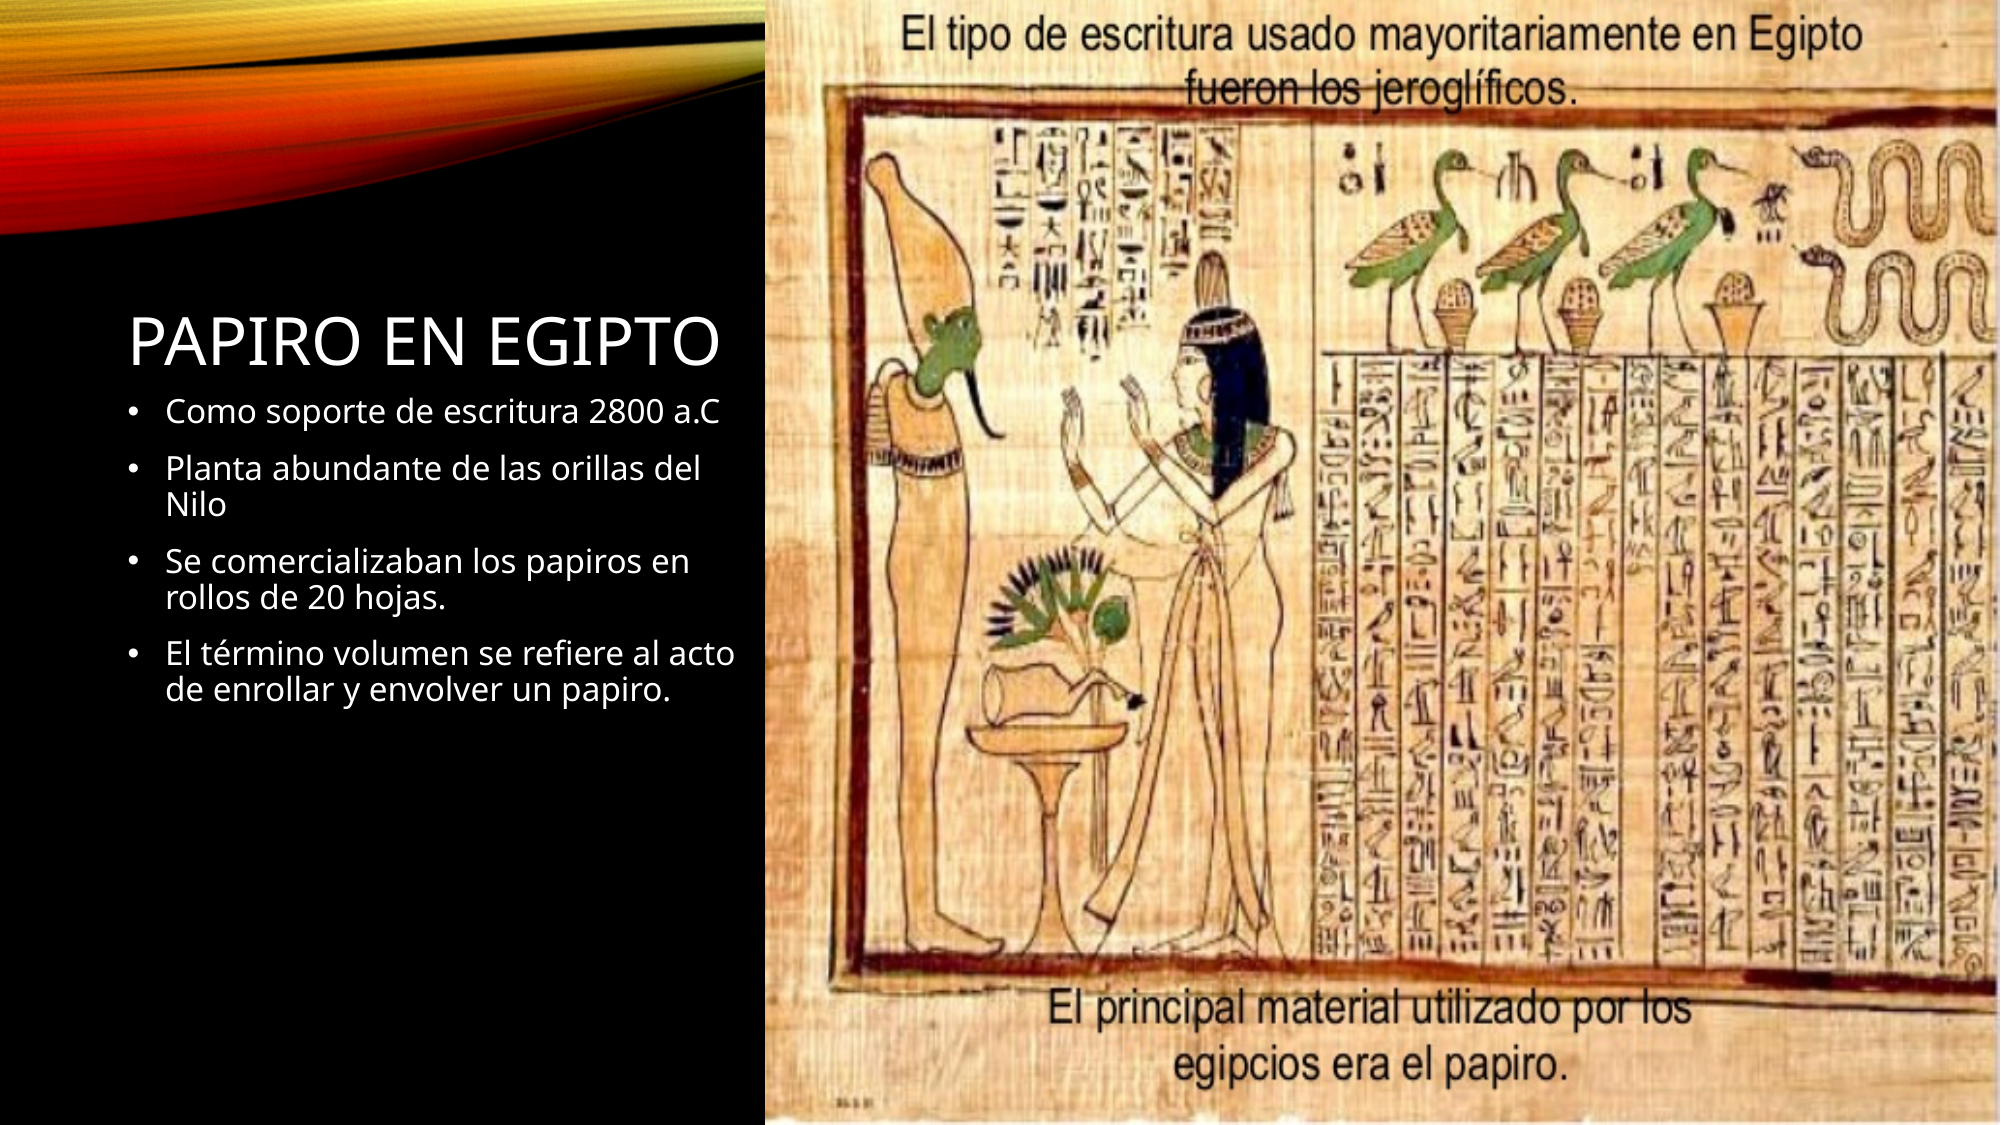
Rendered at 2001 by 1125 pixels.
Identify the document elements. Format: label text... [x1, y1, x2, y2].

list Como soporte de escritura 2800 a.C Planta abundante de las orillas del Nilo Se comercializaban los papiros en rollos de 20 hojas. El término volumen se refiere al acto de enrollar y envolver un papiro. [112, 387, 764, 1021]
picture [0, 0, 2000, 1125]
title Papiro en egipto [112, 125, 764, 387]
